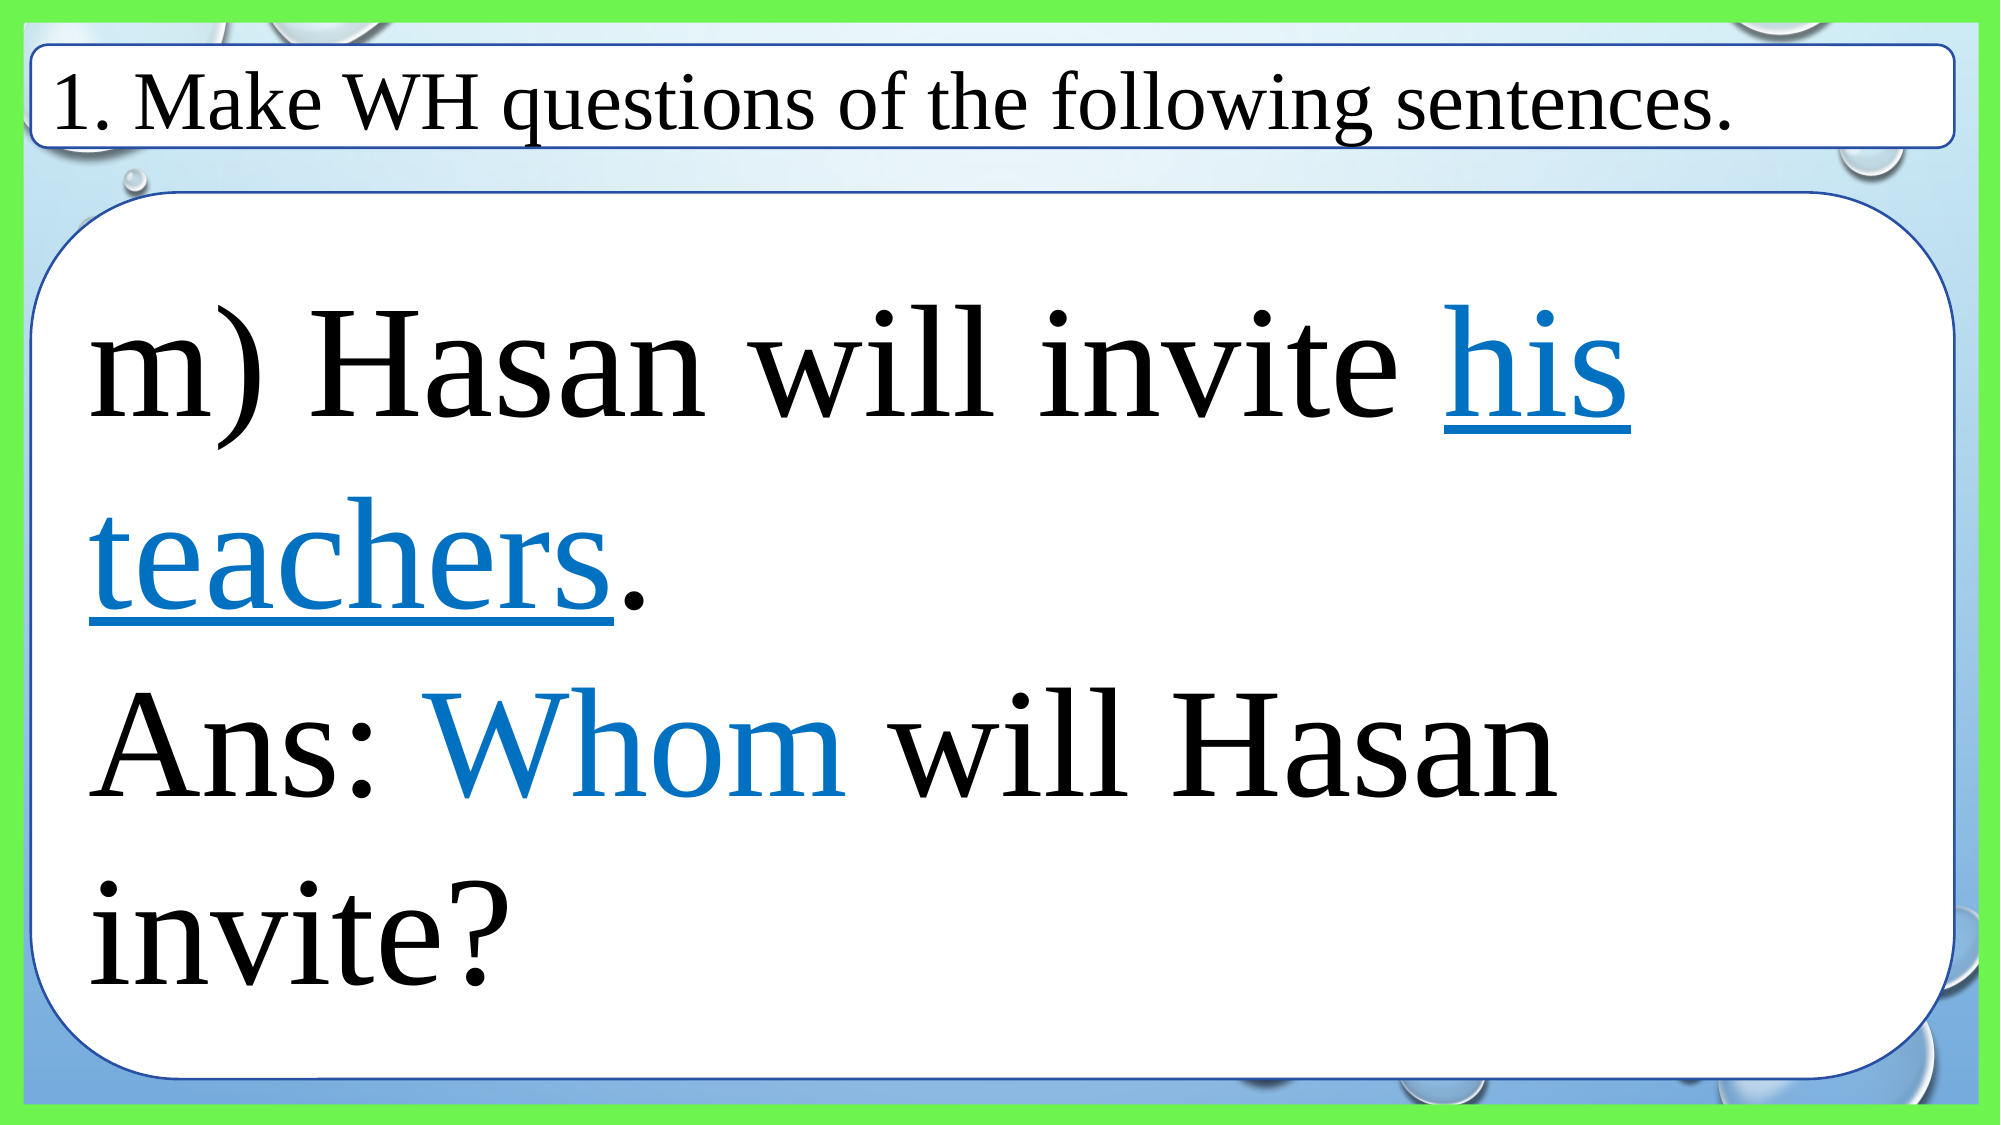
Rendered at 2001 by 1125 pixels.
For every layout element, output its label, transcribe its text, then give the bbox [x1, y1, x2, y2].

text_box m) Hasan will invite his teachers. Ans: Whom will Hasan invite? [29, 191, 1956, 1081]
picture [24, 23, 1978, 1104]
text_box 1. Make WH questions of the following sentences. [29, 43, 1956, 150]
text_box [0, 0, 2000, 1125]
